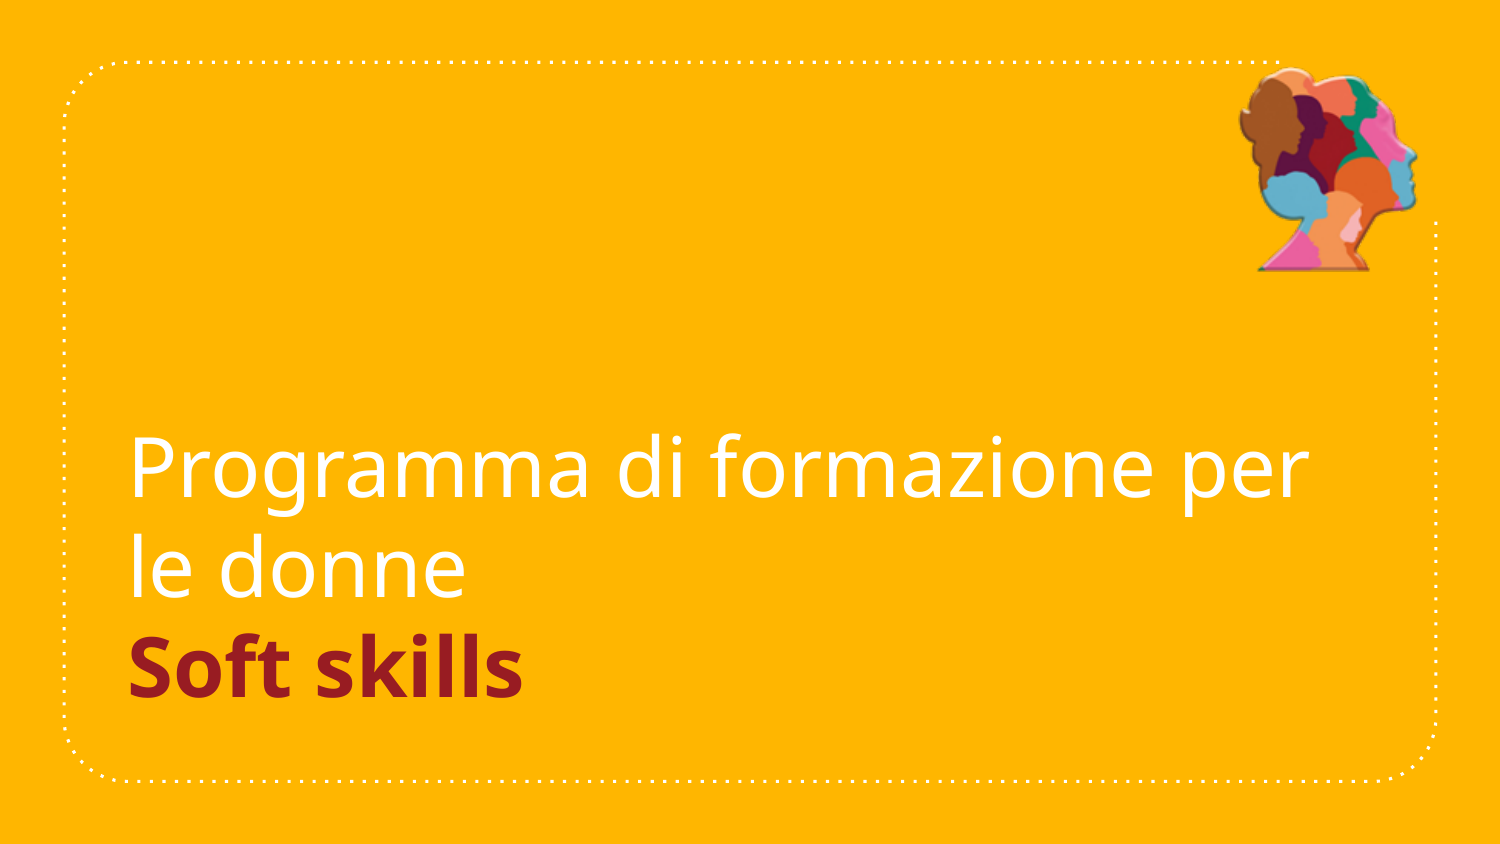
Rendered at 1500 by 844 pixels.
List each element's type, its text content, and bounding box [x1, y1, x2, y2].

title Programma di formazione per le donne Soft skills [112, 539, 1388, 730]
picture [1228, 63, 1436, 281]
